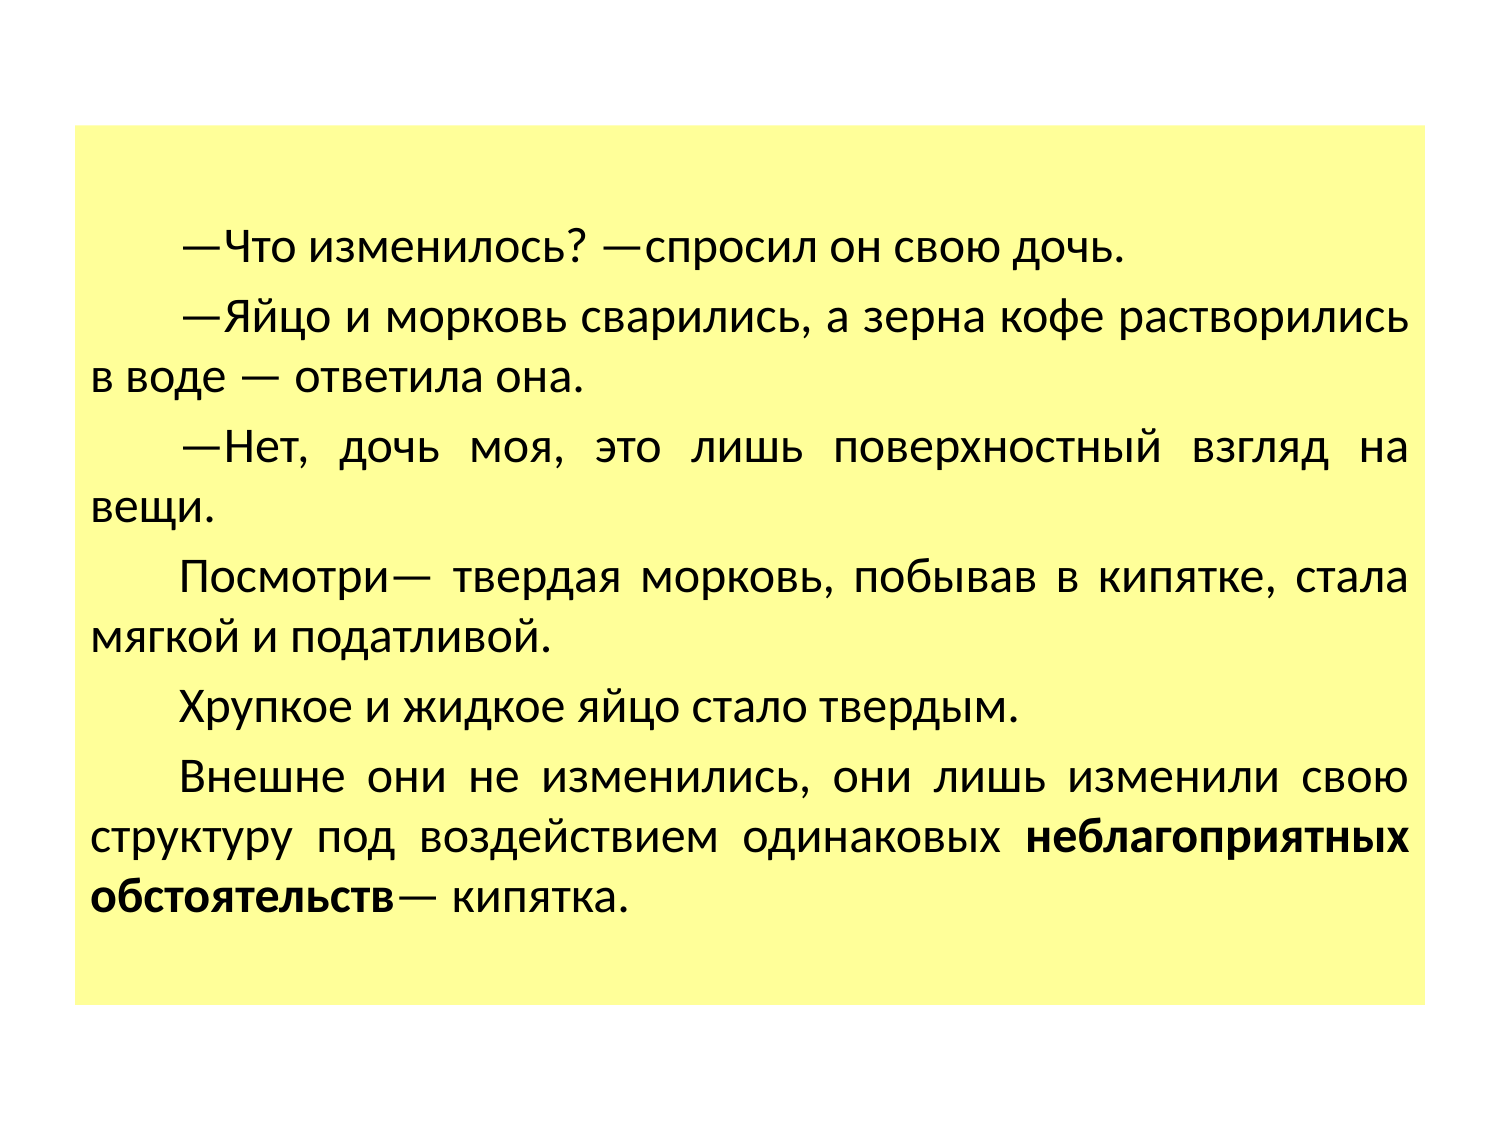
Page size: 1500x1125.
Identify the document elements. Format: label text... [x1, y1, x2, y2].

list —Что изменилось? —спросил он свою дочь. —Яйцо и морковь сварились, а зерна кофе растворились в воде — ответила она. —Нет, дочь моя, это лишь поверхностный взгляд на вещи. Посмотри— твердая морковь, побывав в кипятке, стала мягкой и податливой. Хрупкое и жидкое яйцо стало твердым. Внешне они не изменились, они лишь изменили свою структуру под воздействием одинаковых неблагоприятных обстоятельств— кипятка. [75, 125, 1425, 1005]
